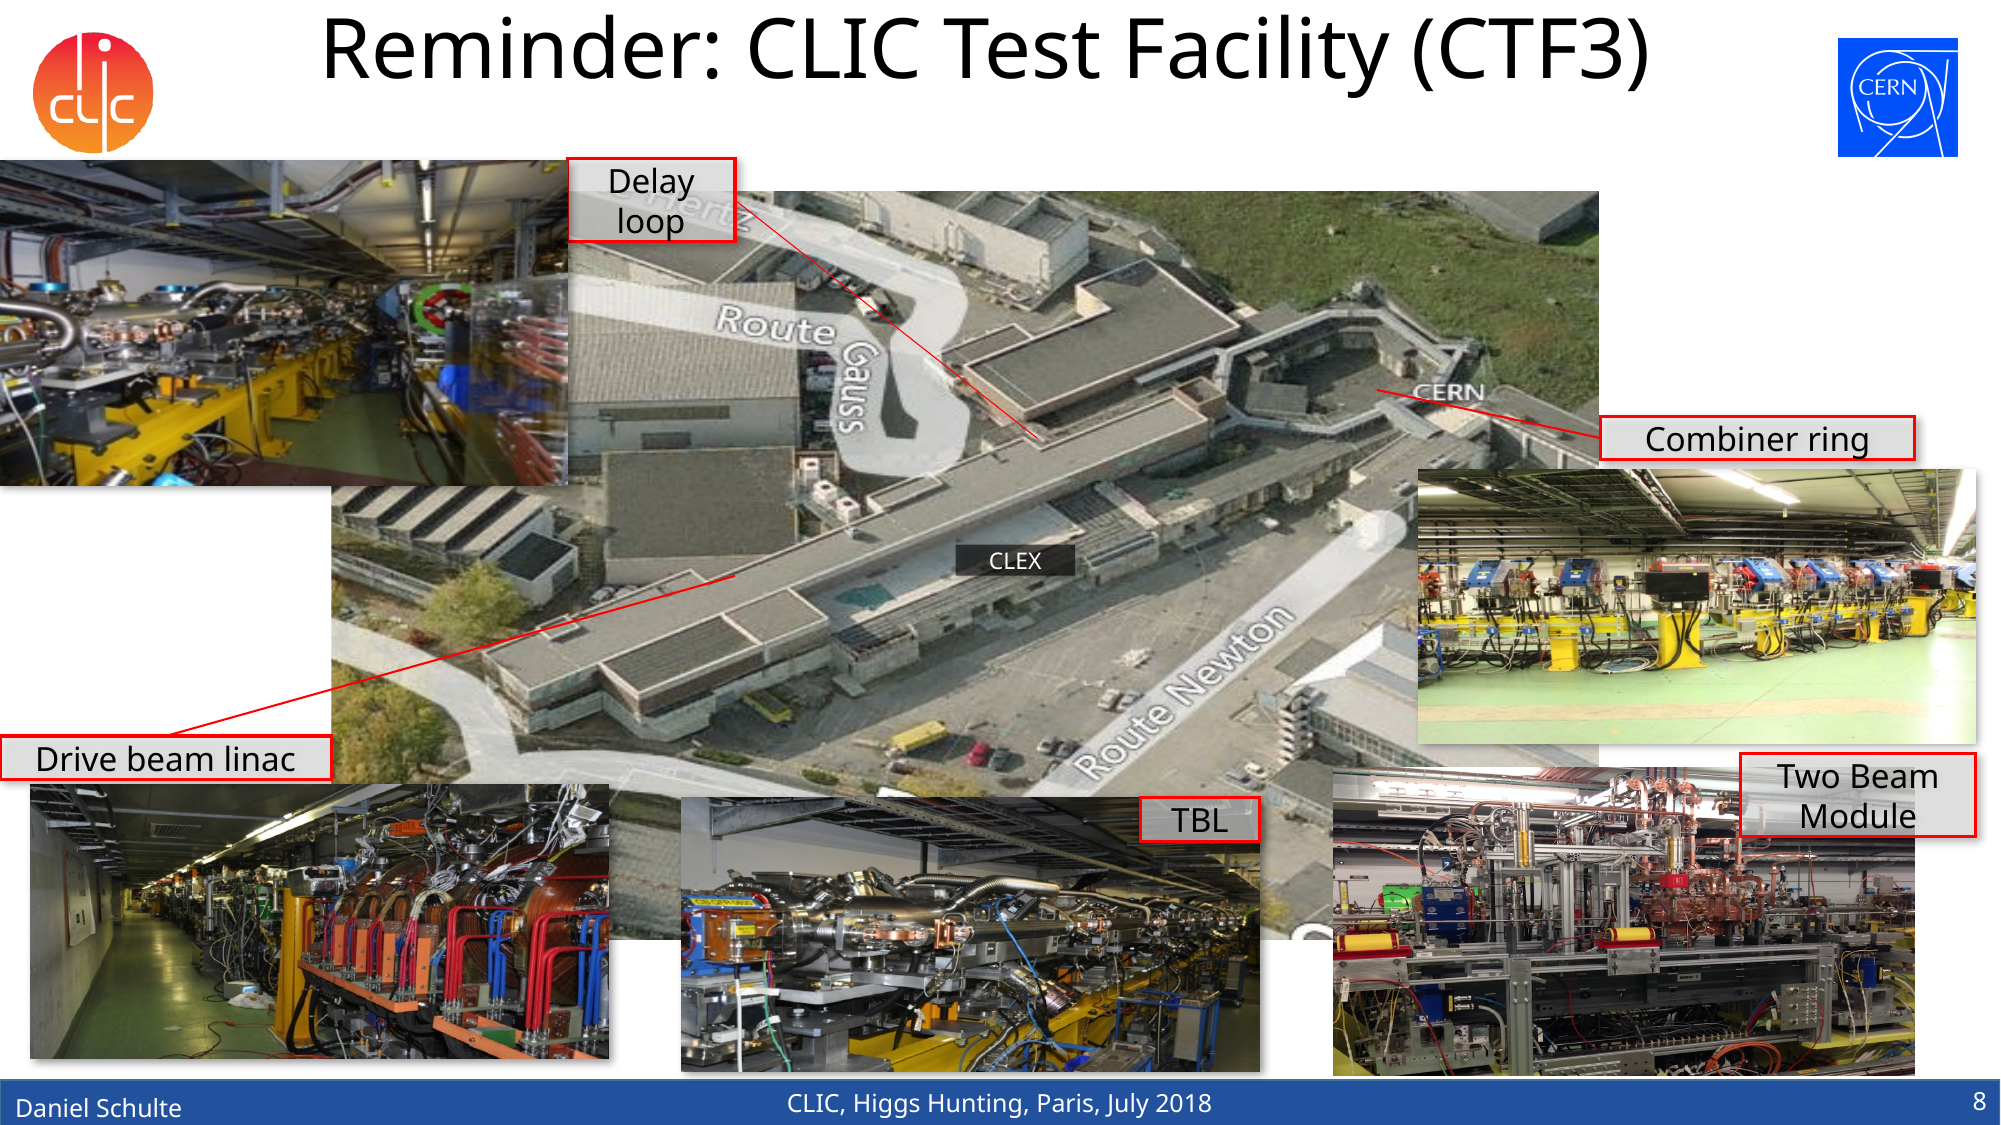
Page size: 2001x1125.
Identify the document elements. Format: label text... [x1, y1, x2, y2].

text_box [734, 200, 1038, 439]
footer CLIC, Higgs Hunting, Paris, July 2018 [644, 1074, 1356, 1125]
slide_number 8 [1552, 1072, 2000, 1125]
text_box Combiner ring [1600, 416, 1915, 460]
picture [1838, 38, 1958, 157]
slide_number Daniel Schulte [0, 1090, 232, 1125]
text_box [165, 575, 735, 737]
text_box Reminder: CLIC Test Facility (CTF3) [231, 0, 1741, 90]
text_box Delay loop [568, 158, 735, 191]
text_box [1377, 389, 1601, 439]
text_box Two Beam Module [1740, 753, 1976, 837]
text_box Drive beam linac [0, 736, 331, 780]
picture [0, 1, 1977, 1076]
